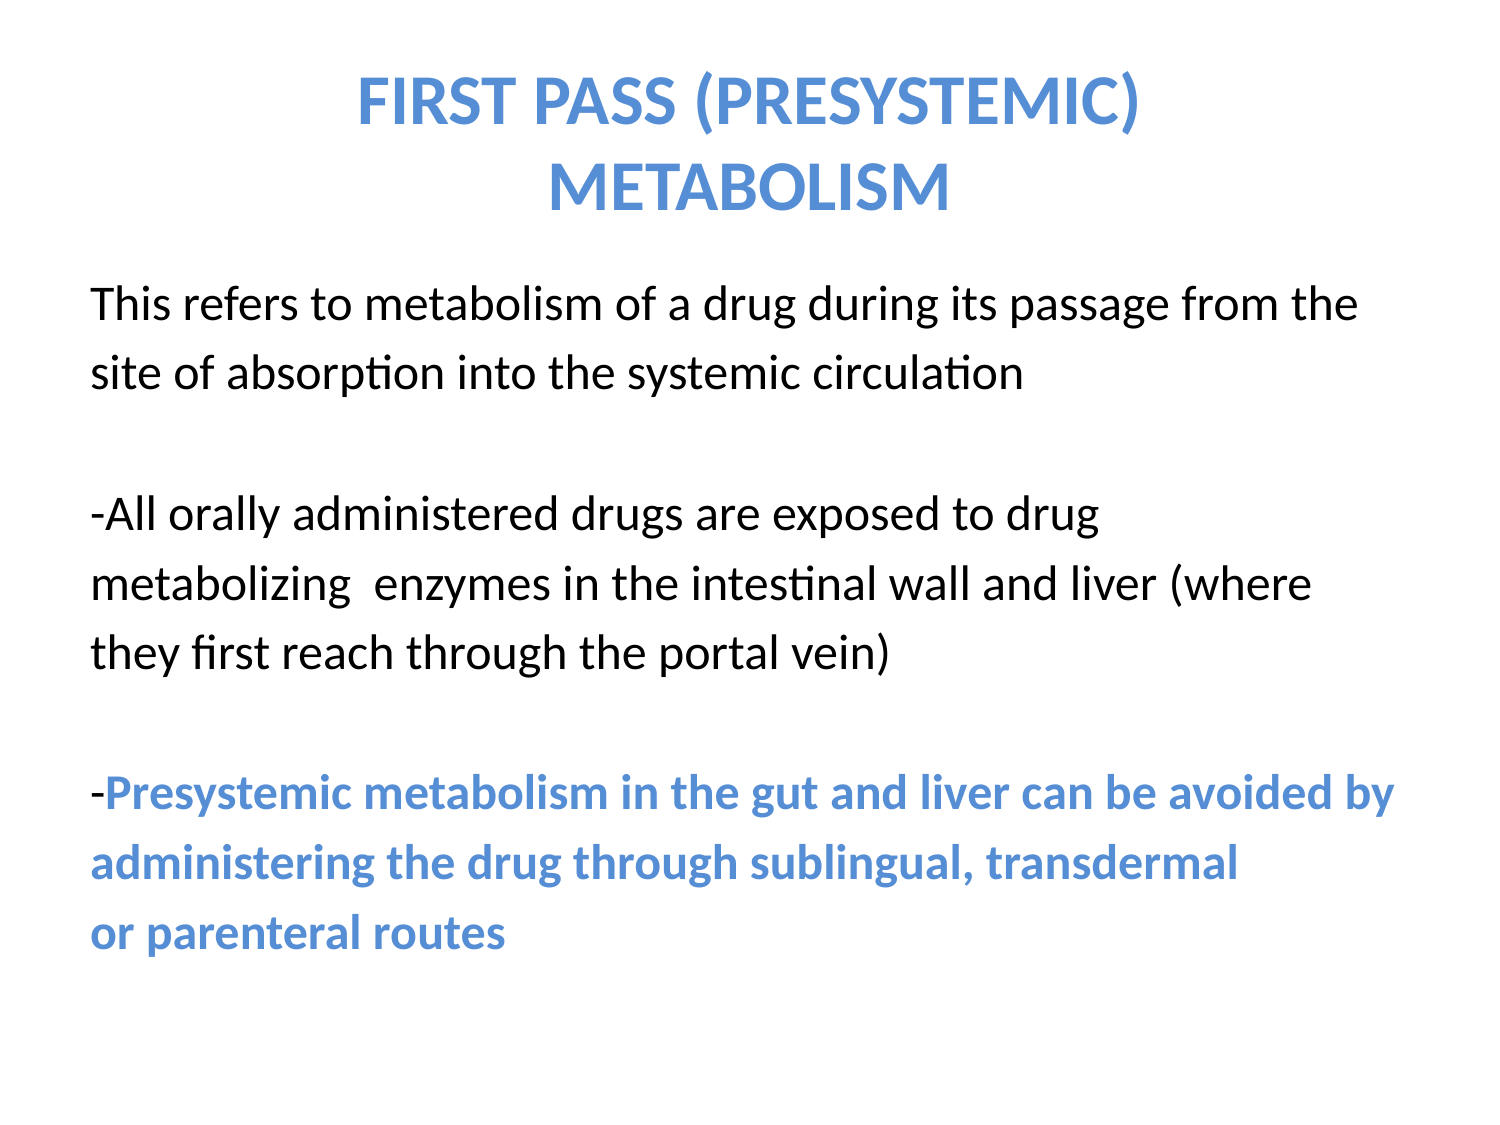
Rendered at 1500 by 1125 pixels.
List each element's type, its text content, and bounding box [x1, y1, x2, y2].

list This refers to metabolism of a drug during its passage from the site of absorption into the systemic circulation -All orally administered drugs are exposed to drug metabolizing enzymes in the intestinal wall and liver (where they first reach through the portal vein) -Presystemic metabolism in the gut and liver can be avoided by administering the drug through sublingual, transdermal or parenteral routes [75, 262, 1425, 1005]
title FIRST PASS (PRESYSTEMIC) METABOLISM [75, 45, 1425, 233]
